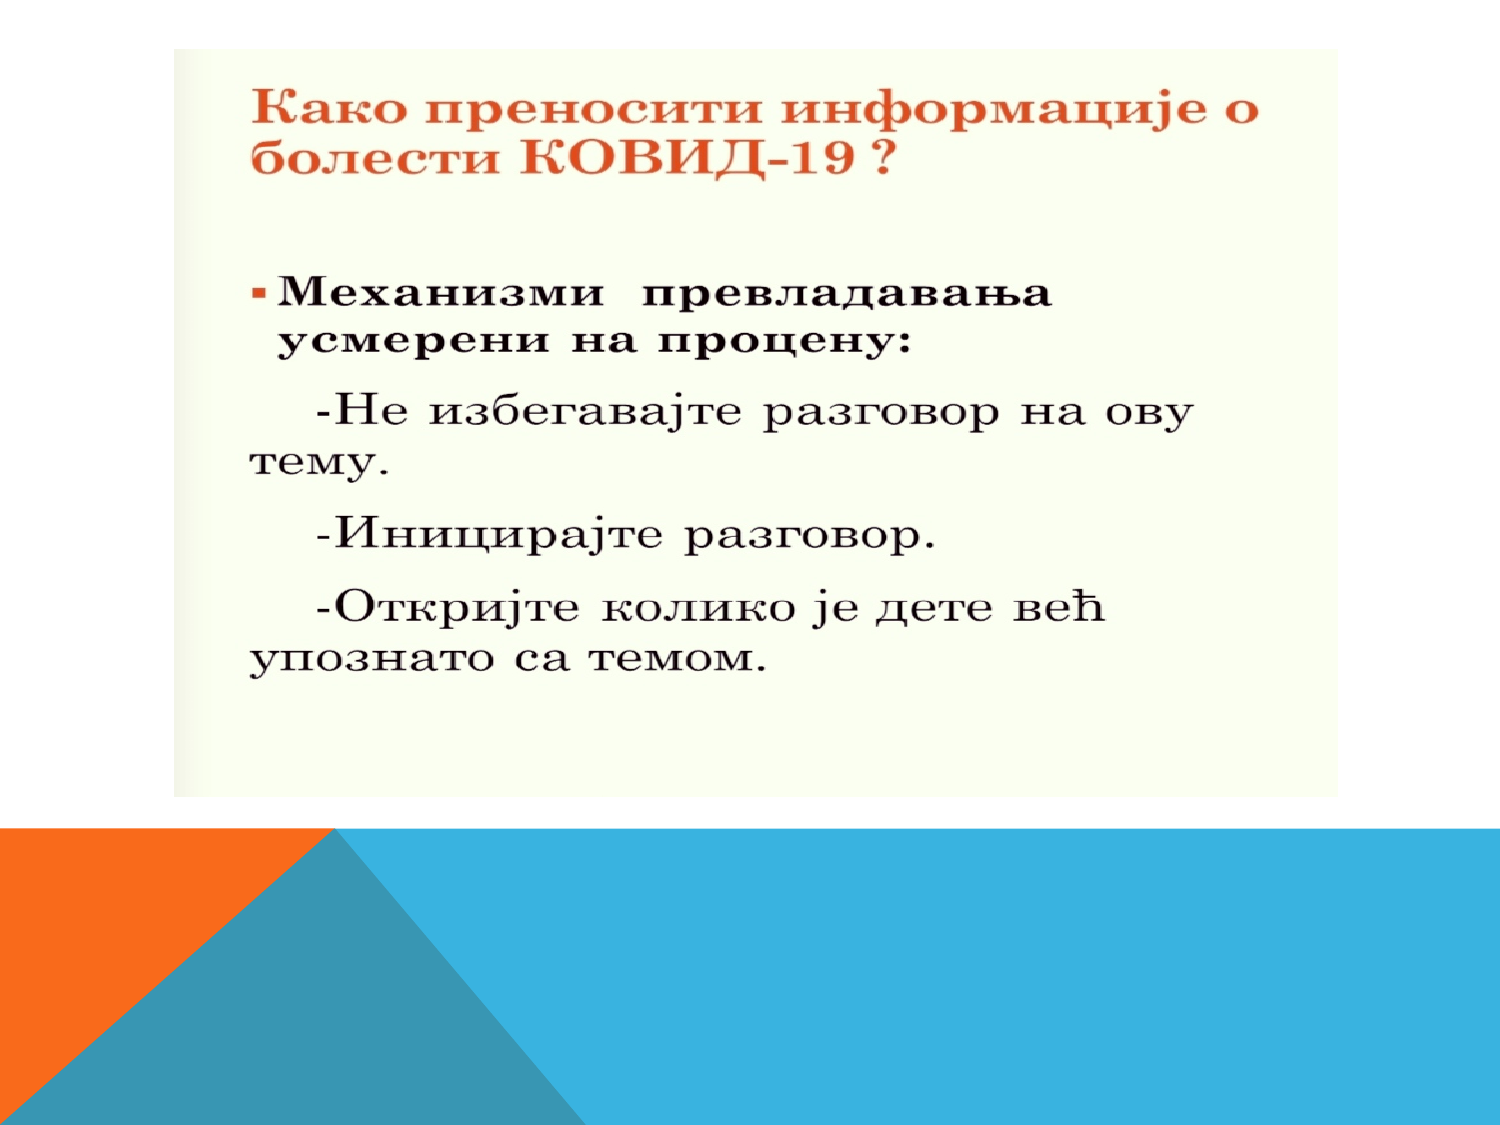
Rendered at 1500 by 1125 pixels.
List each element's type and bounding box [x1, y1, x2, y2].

list [174, 49, 1338, 797]
